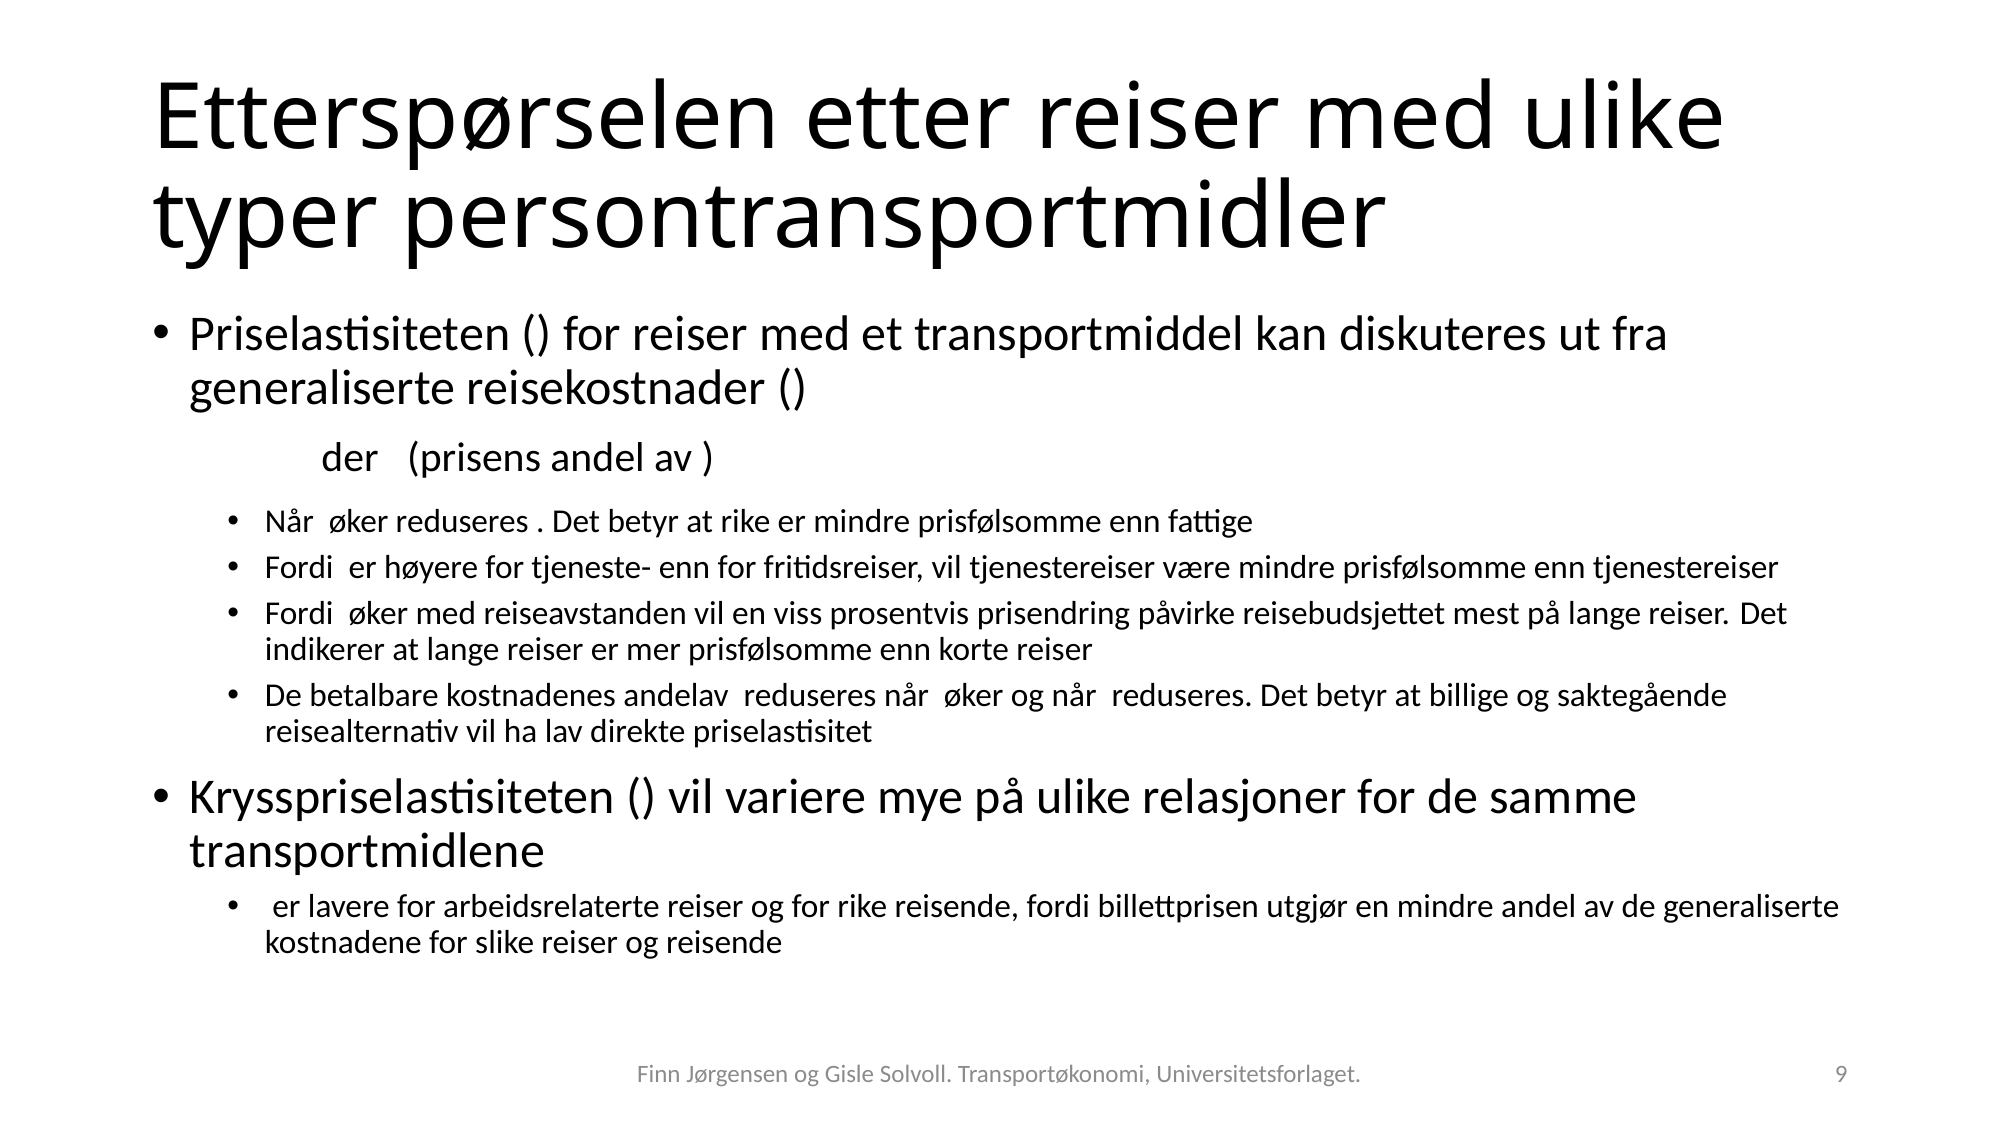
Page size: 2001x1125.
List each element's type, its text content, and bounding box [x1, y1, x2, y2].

title Etterspørselen etter reiser med ulike typer persontransportmidler [137, 59, 1863, 278]
slide_number 9 [1431, 1042, 1863, 1103]
footer Finn Jørgensen og Gisle Solvoll. Transportøkonomi, Universitetsforlaget. [569, 1042, 1431, 1103]
